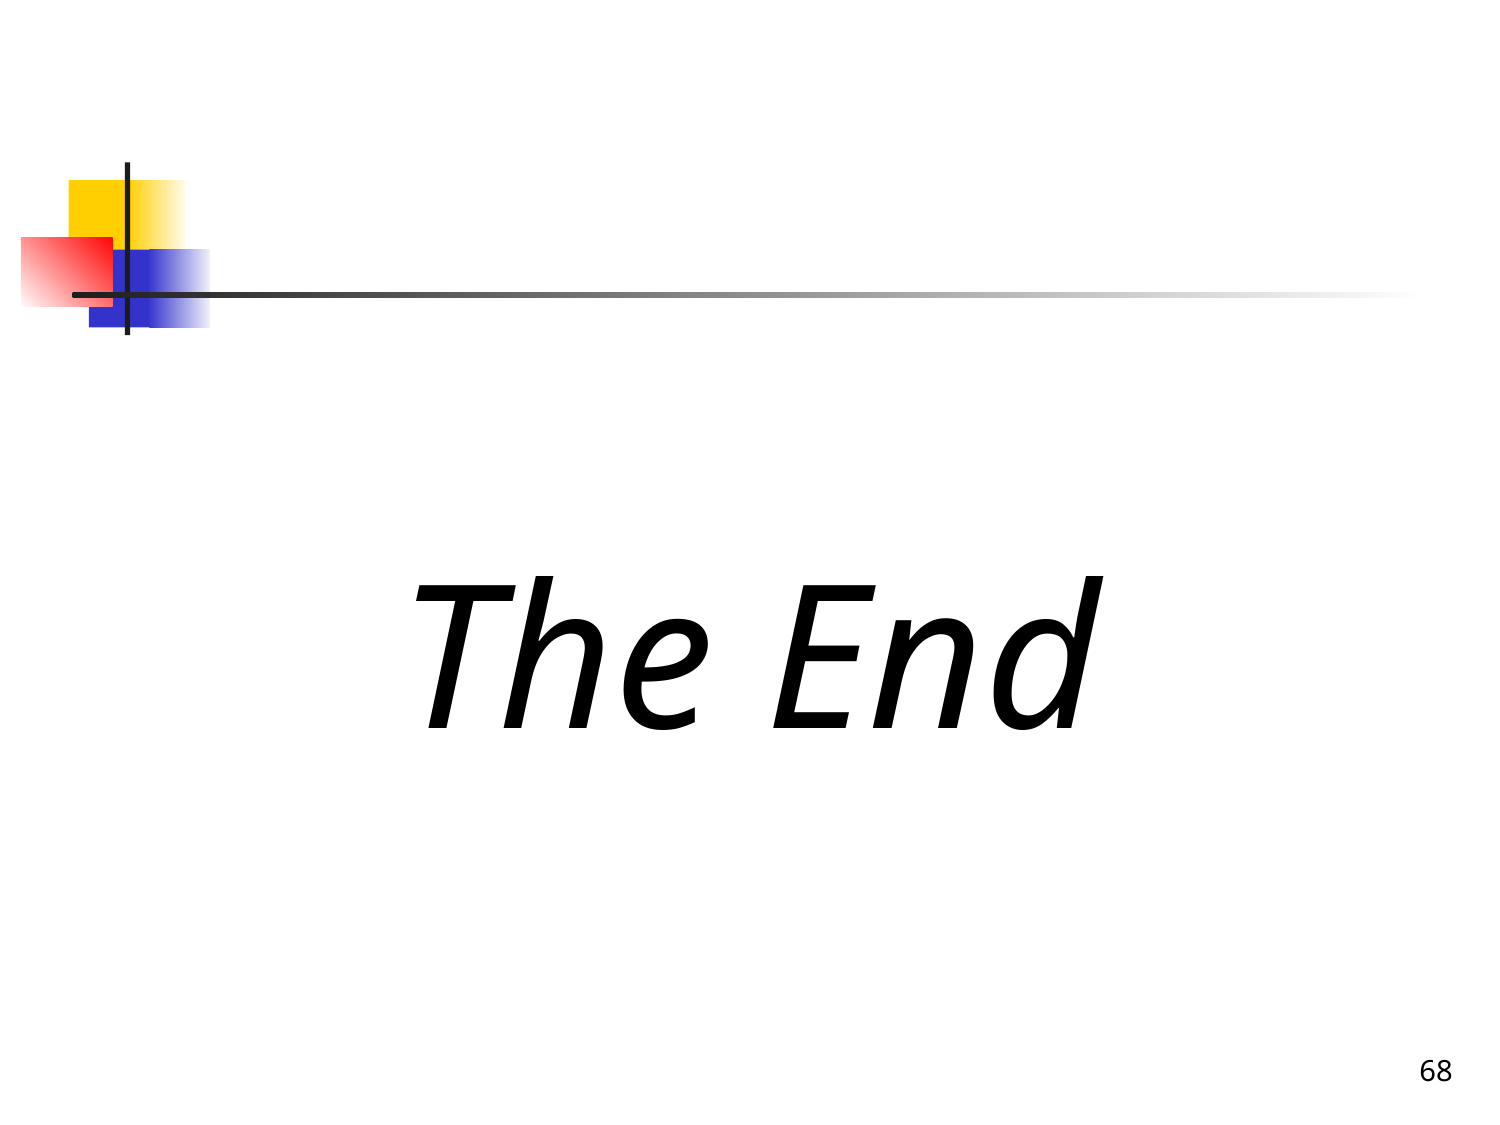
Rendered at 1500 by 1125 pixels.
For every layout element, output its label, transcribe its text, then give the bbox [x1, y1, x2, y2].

slide_number 68 [1154, 1023, 1468, 1100]
list The End [29, 331, 1469, 1094]
